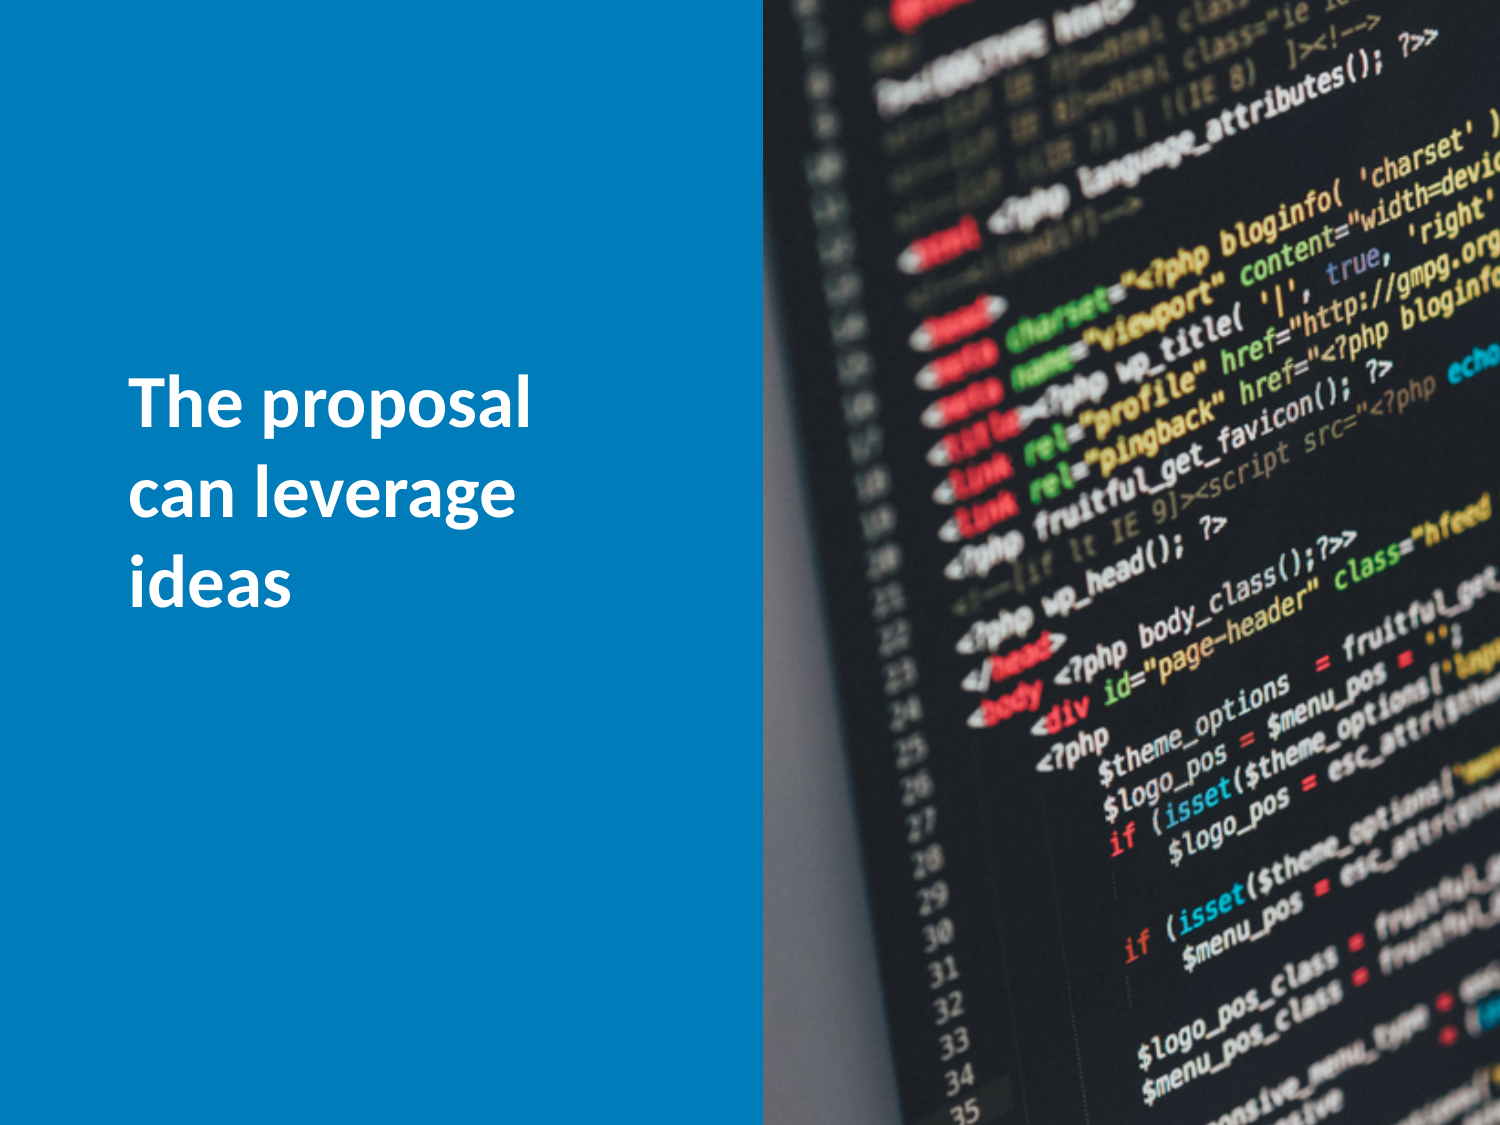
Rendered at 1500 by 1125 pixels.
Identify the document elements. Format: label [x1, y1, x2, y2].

picture [265, 391, 297, 438]
picture [410, 391, 444, 427]
picture [162, 481, 192, 517]
picture [132, 555, 142, 565]
picture [387, 481, 407, 516]
picture [446, 481, 478, 529]
picture [329, 391, 363, 427]
picture [372, 391, 404, 438]
picture [311, 481, 343, 516]
picture [265, 571, 289, 607]
picture [201, 481, 232, 516]
picture [129, 379, 164, 426]
picture [347, 481, 379, 517]
picture [764, 0, 1500, 1125]
picture [306, 391, 326, 426]
picture [170, 375, 201, 426]
picture [258, 465, 266, 516]
picture [519, 375, 527, 426]
picture [133, 571, 141, 606]
picture [482, 481, 514, 517]
picture [150, 555, 182, 607]
picture [131, 481, 157, 517]
picture [480, 391, 510, 427]
picture [275, 481, 307, 517]
picture [228, 571, 258, 607]
picture [450, 391, 474, 427]
picture [190, 571, 222, 607]
picture [209, 391, 241, 427]
picture [410, 481, 440, 517]
